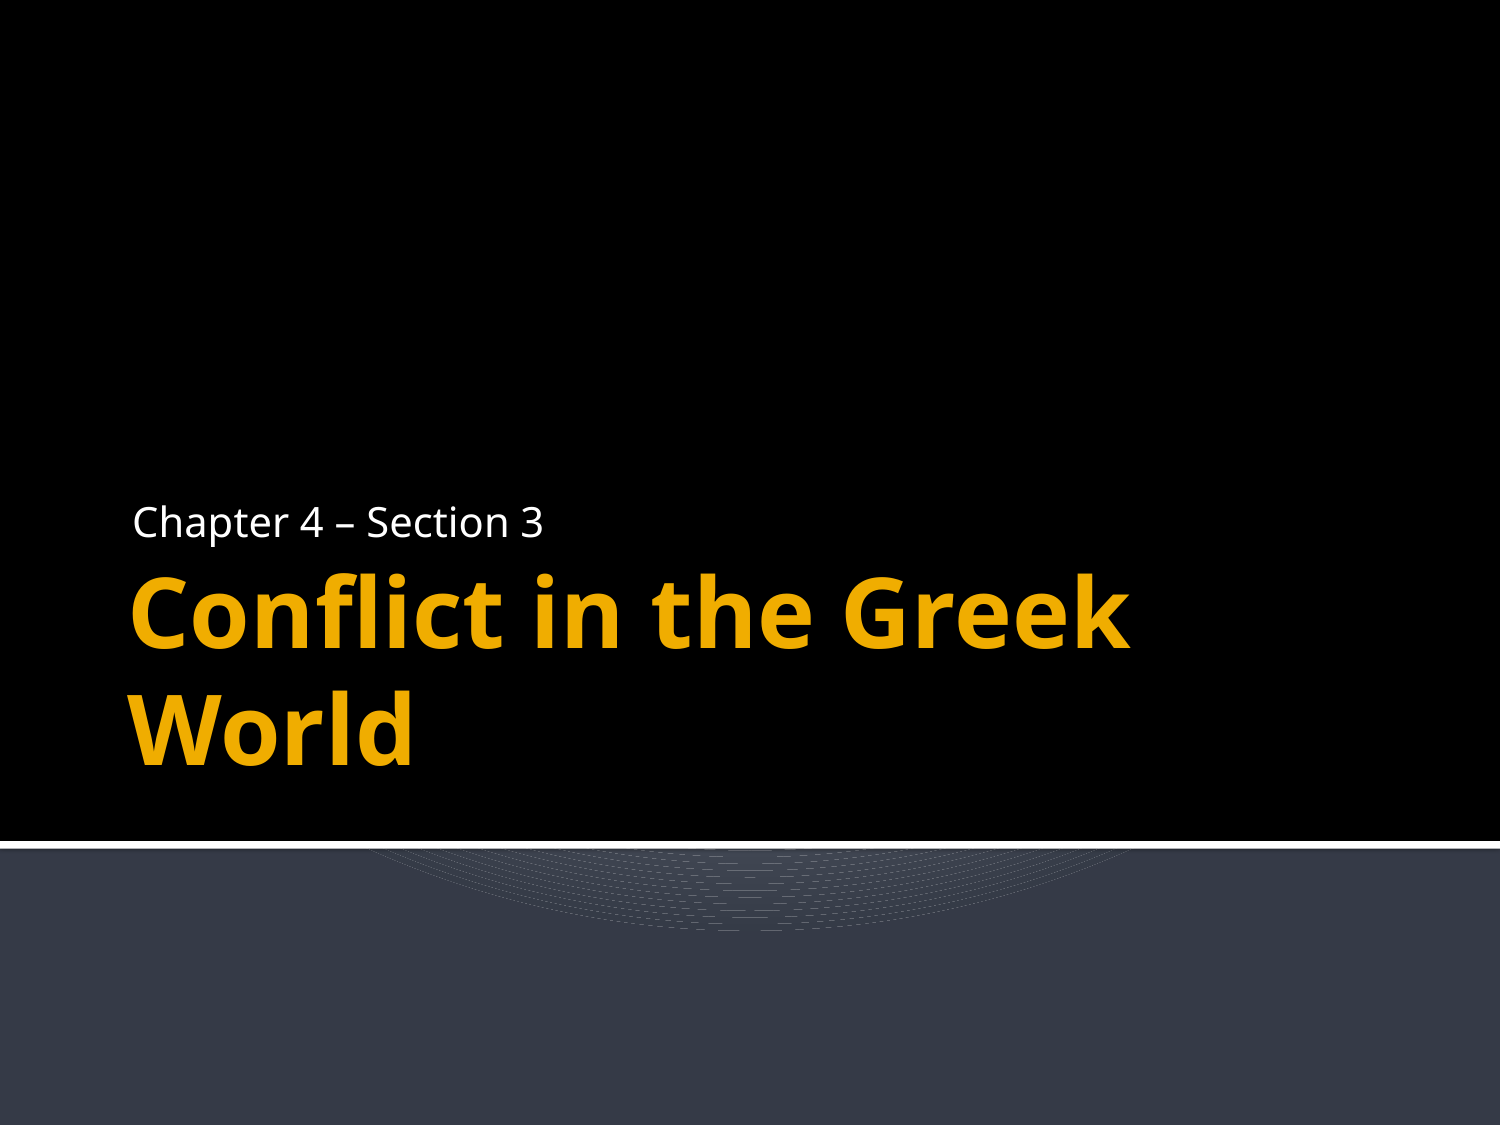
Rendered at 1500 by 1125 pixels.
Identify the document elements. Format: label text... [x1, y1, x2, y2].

subtitle Chapter 4 – Section 3 [112, 299, 1438, 546]
title Conflict in the Greek World [112, 550, 1438, 825]
